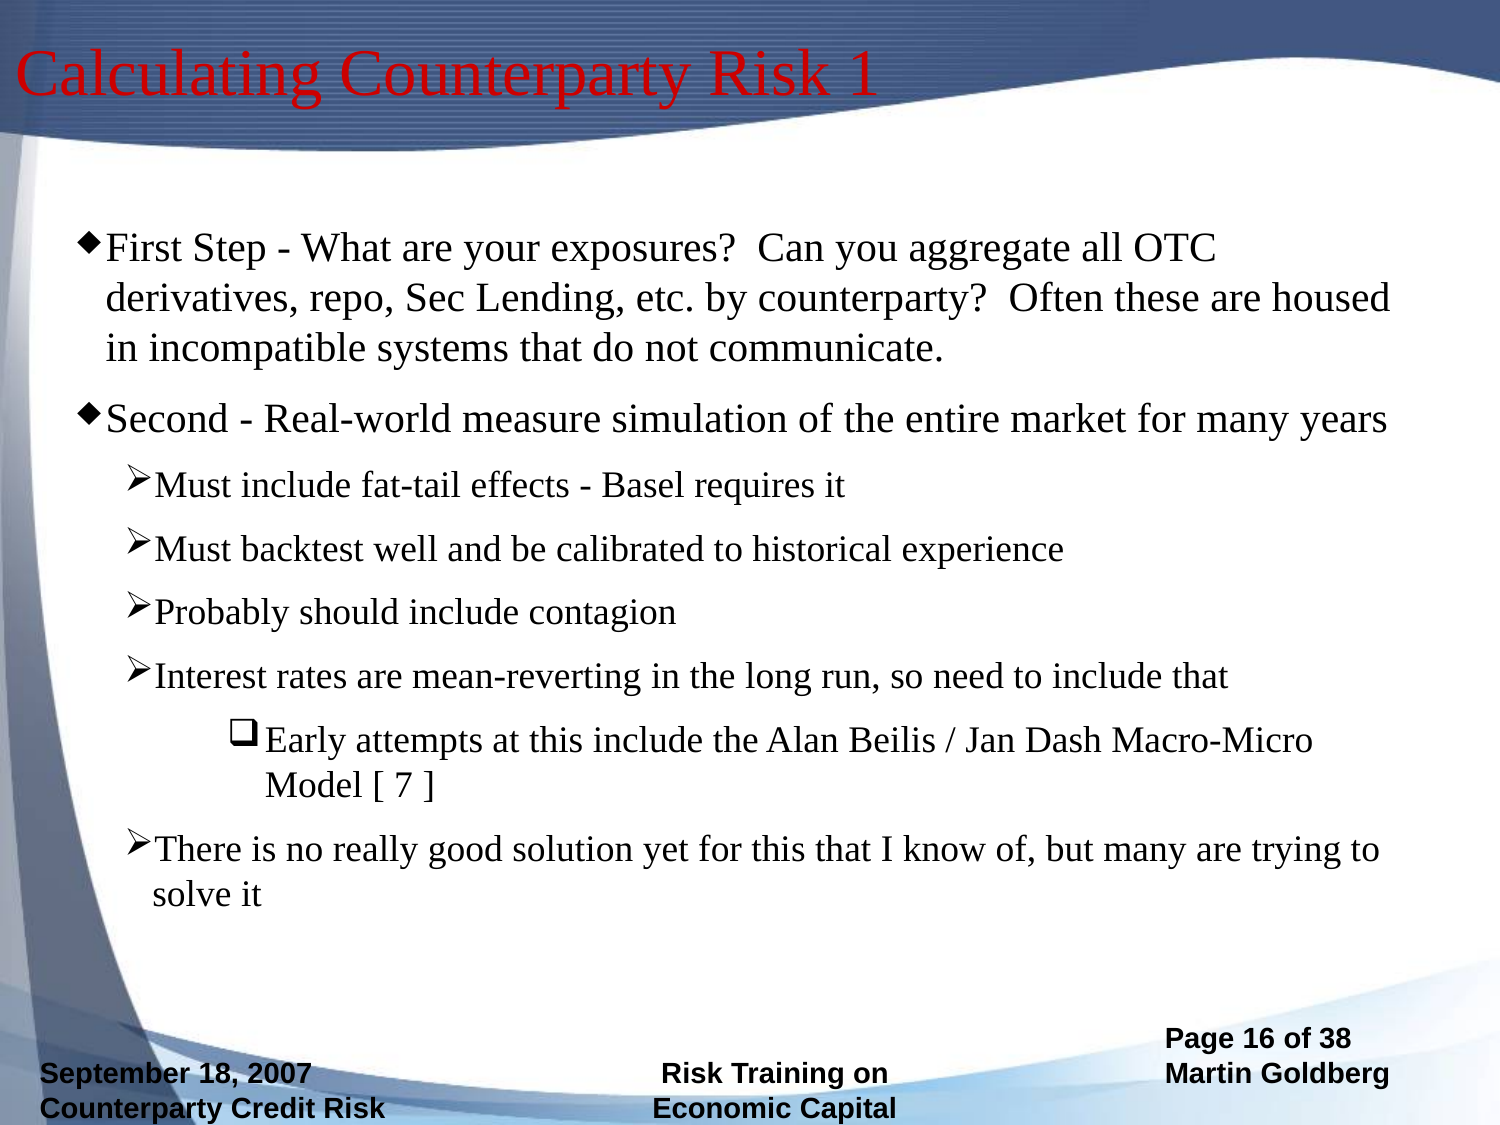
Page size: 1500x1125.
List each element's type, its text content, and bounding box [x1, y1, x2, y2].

list First Step - What are your exposures? Can you aggregate all OTC derivatives, repo, Sec Lending, etc. by counterparty? Often these are housed in incompatible systems that do not communicate. Second - Real-world measure simulation of the entire market for many years Must include fat-tail effects - Basel requires it Must backtest well and be calibrated to historical experience Probably should include contagion Interest rates are mean-reverting in the long run, so need to include that Early attempts at this include the Alan Beilis / Jan Dash Macro-Micro Model [ 7 ] There is no really good solution yet for this that I know of, but many are trying to solve it [62, 212, 1413, 980]
picture [0, 0, 1500, 1125]
title Calculating Counterparty Risk 1 [0, 0, 1350, 138]
